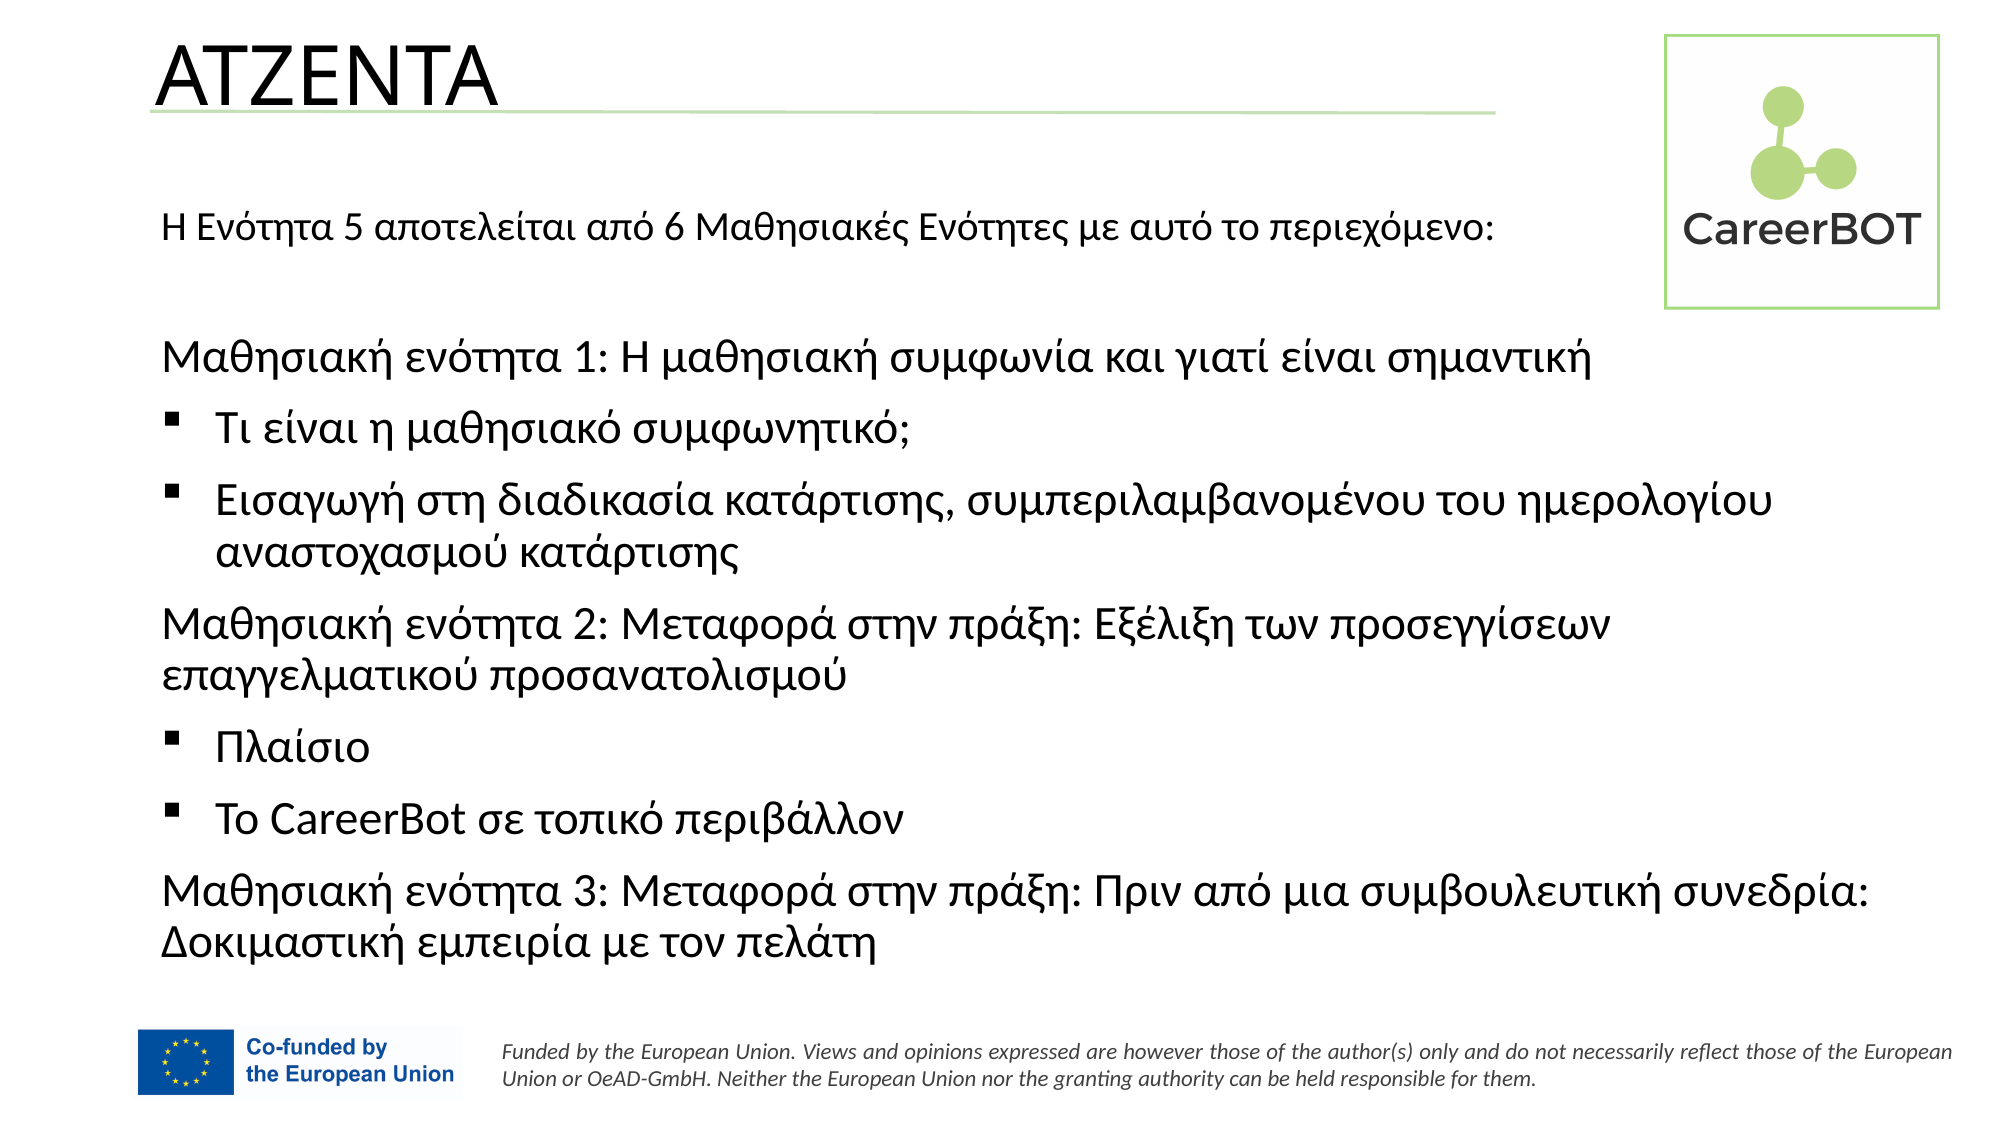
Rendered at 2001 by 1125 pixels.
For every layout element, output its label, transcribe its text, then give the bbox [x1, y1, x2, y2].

text_box ΑΤΖΕΝΤΑ [140, 30, 1605, 131]
picture [1664, 34, 1940, 310]
text_box Μαθησιακή ενότητα 1: Η μαθησιακή συμφωνία και γιατί είναι σημαντική Τι είναι η μαθησιακό συμφωνητικό; Εισαγωγή στη διαδικασία κατάρτισης, συμπεριλαμβανομένου του ημερολογίου αναστοχασμού κατάρτισης Μαθησιακή ενότητα 2: Μεταφορά στην πράξη: Εξέλιξη των προσεγγίσεων επαγγελματικού προσανατολισμού Πλαίσιο Το CareerBot σε τοπικό περιβάλλον Μαθησιακή ενότητα 3: Μεταφορά στην πράξη: Πριν από μια συμβουλευτική συνεδρία: Δοκιμαστική εμπειρία με τον πελάτη [146, 323, 1945, 978]
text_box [130, 1025, 1970, 1100]
subtitle Η Ενότητα 5 αποτελείται από 6 Μαθησιακές Ενότητες με αυτό το περιεχόμενο: [146, 197, 1611, 287]
